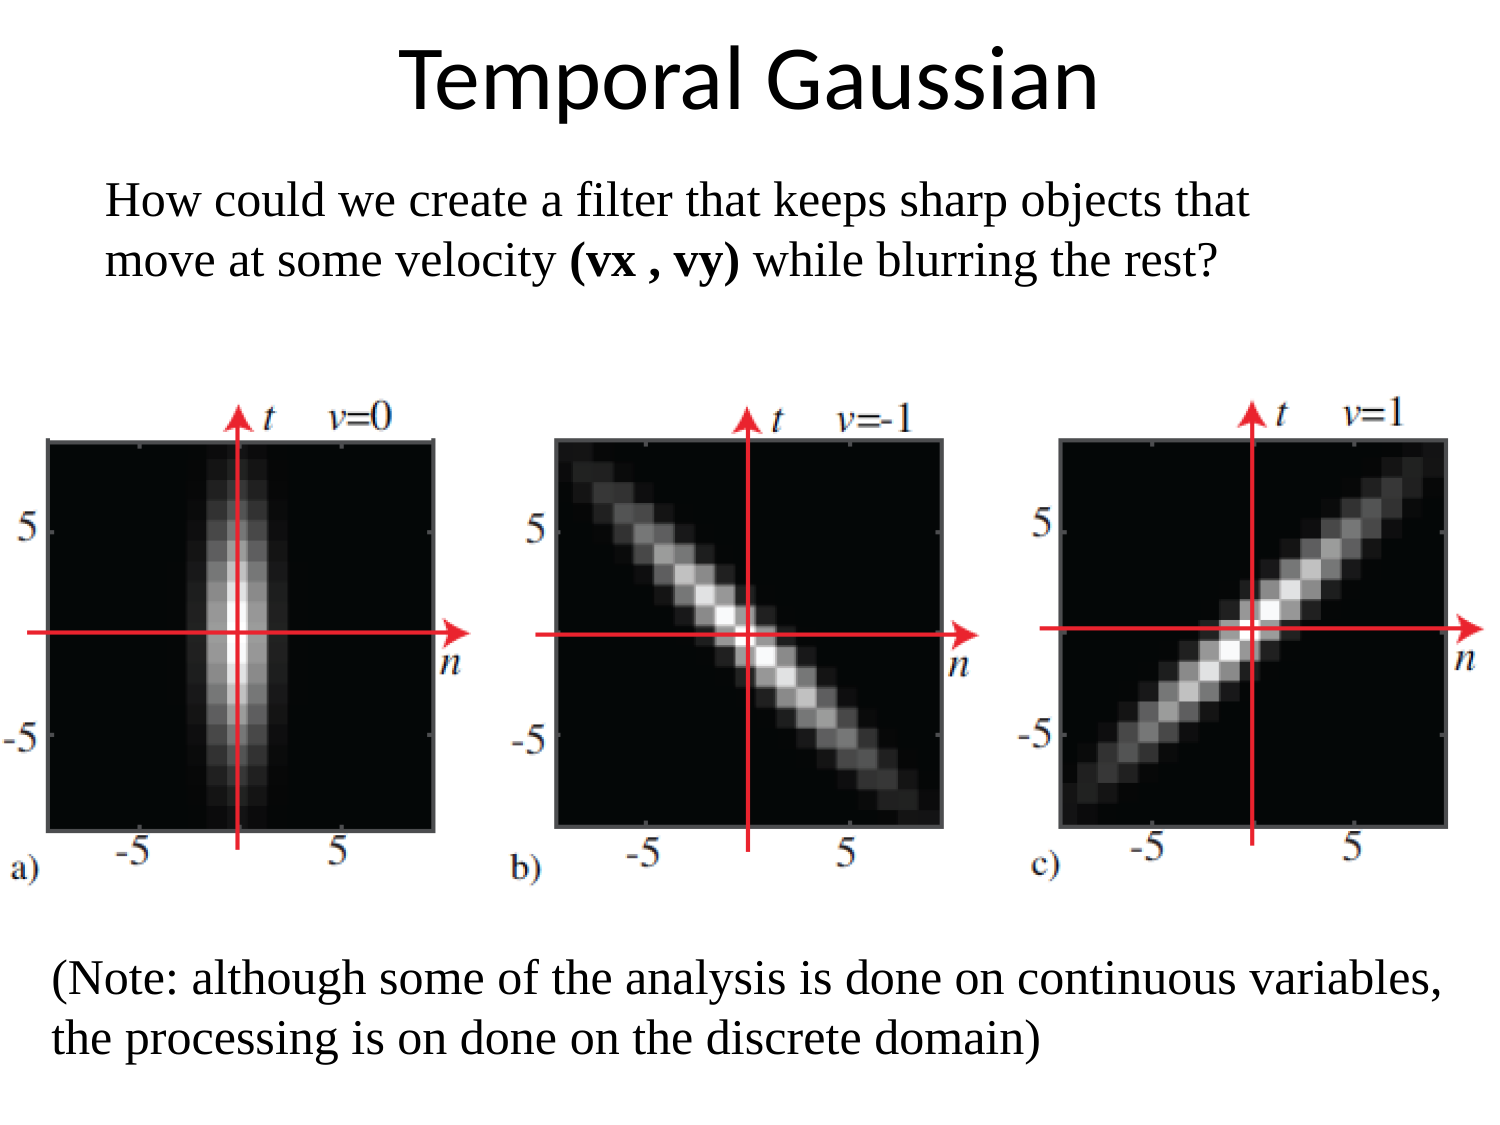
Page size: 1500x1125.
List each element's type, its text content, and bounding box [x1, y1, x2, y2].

text_box (Note: although some of the analysis is done on continuous variables, the processing is on done on the discrete domain) [36, 937, 1459, 1073]
text_box How could we create a filter that keeps sharp objects that move at some velocity (vx , vy) while blurring the rest? [89, 158, 1389, 294]
picture [0, 386, 1497, 900]
title Temporal Gaussian [74, 0, 1426, 147]
